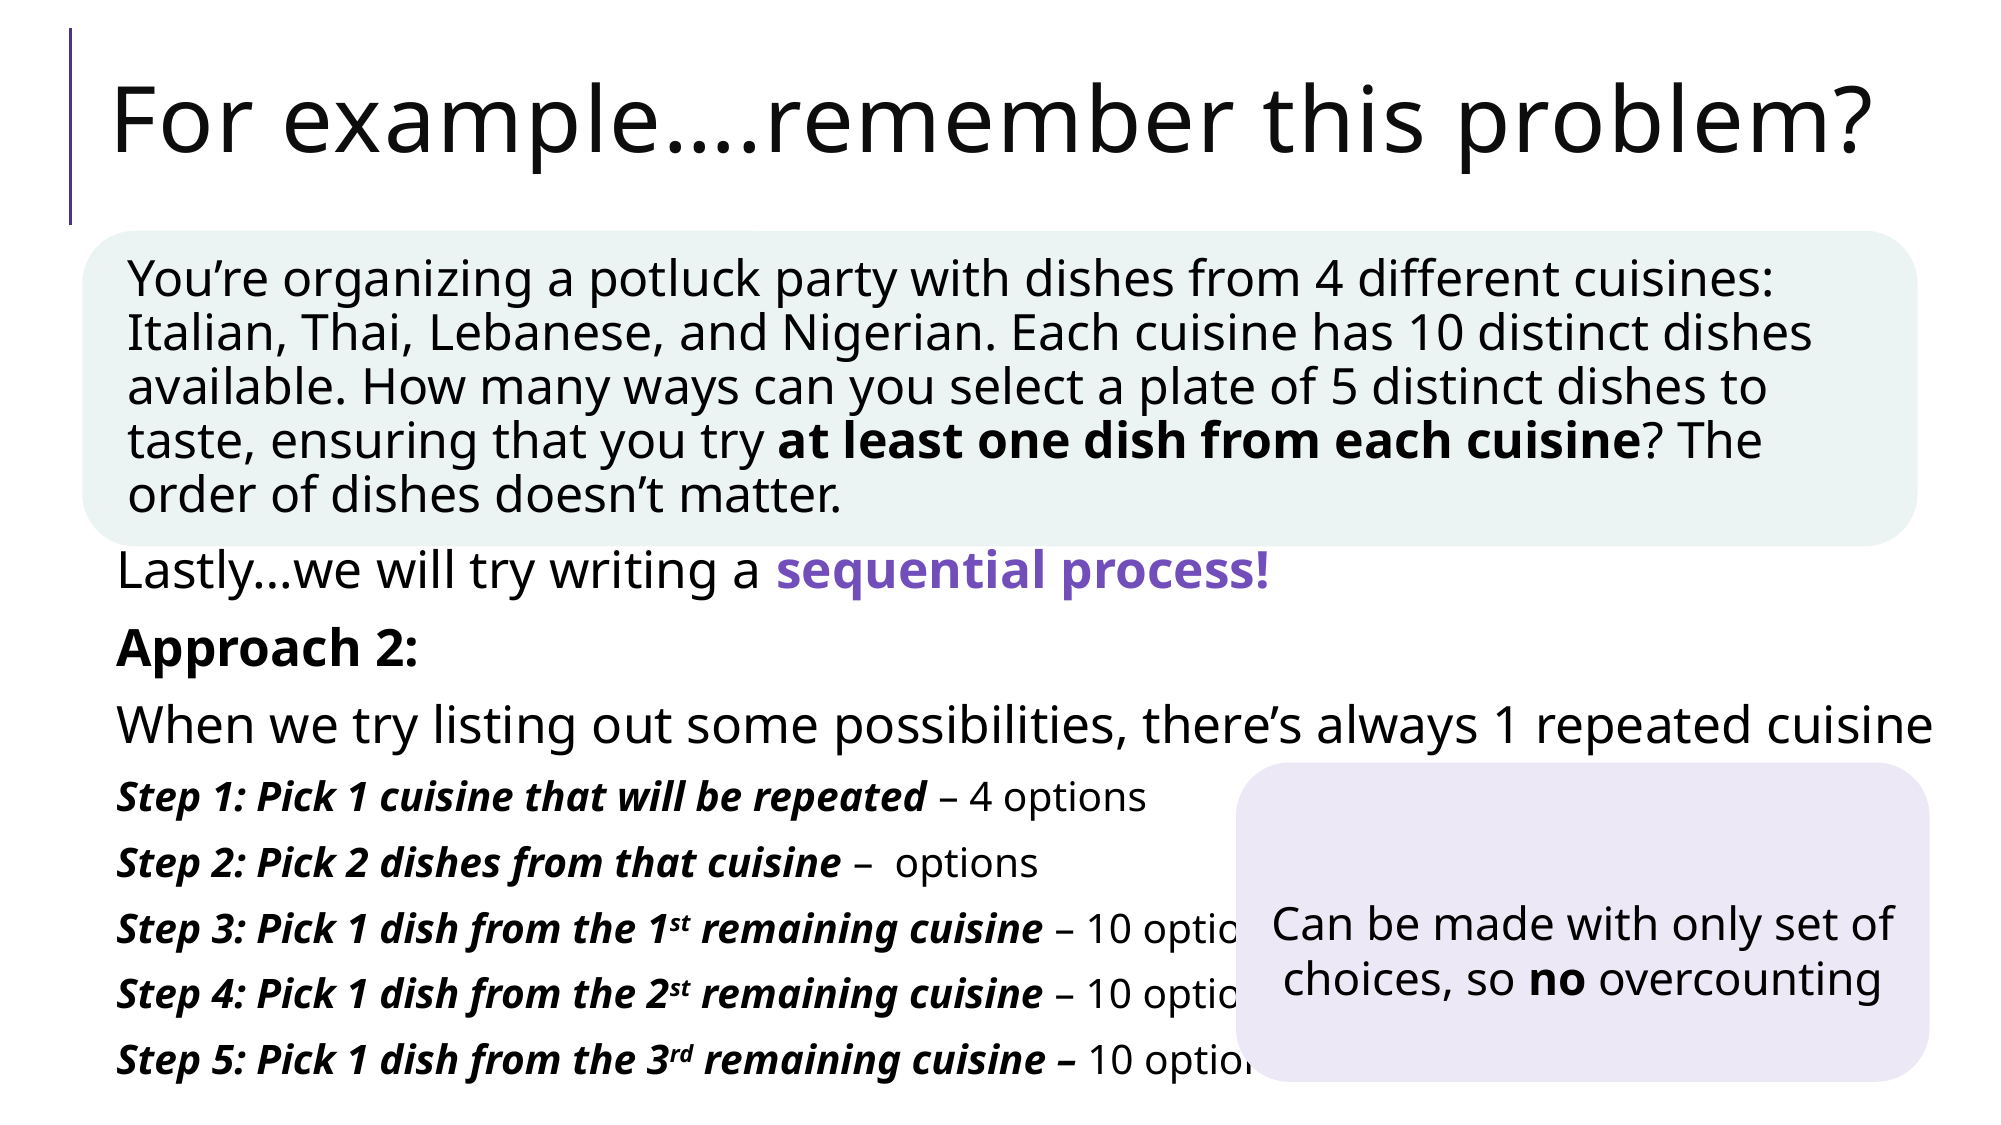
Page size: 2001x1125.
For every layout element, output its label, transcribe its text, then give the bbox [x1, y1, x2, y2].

title For example….remember this problem? [94, 43, 1930, 210]
text_box You’re organizing a potluck party with dishes from 4 different cuisines: Italian, Thai, Lebanese, and Nigerian. Each cuisine has 10 distinct dishes available. How many ways can you select a plate of 5 distinct dishes to taste, ensuring that you try at least one dish from each cuisine? The order of dishes doesn’t matter. [82, 230, 1918, 547]
